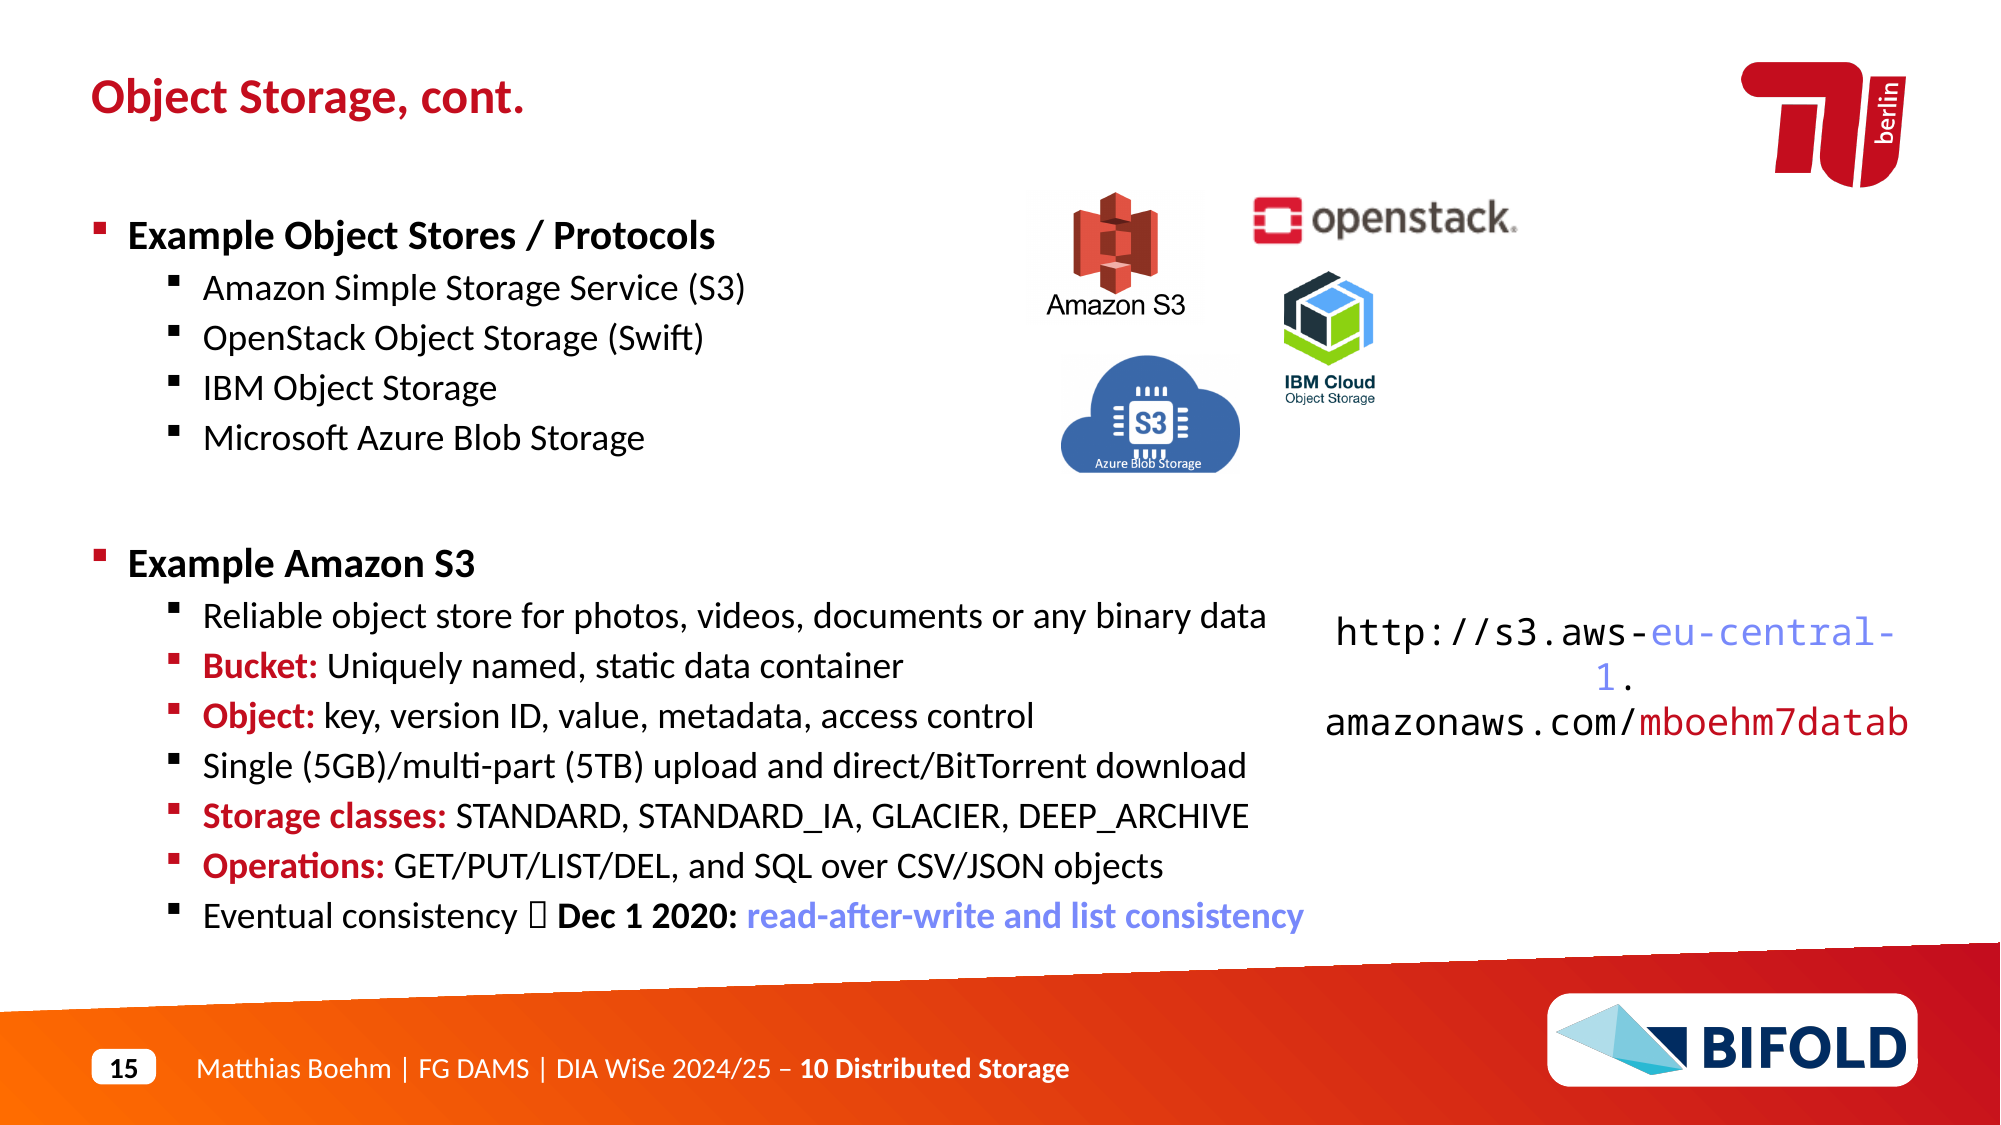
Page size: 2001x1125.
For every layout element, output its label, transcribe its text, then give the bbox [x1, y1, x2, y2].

list Example Object Stores / Protocols Amazon Simple Storage Service (S3) OpenStack Object Storage (Swift) IBM Object Storage Microsoft Azure Blob Storage Example Amazon S3 Reliable object store for photos, videos, documents or any binary data Bucket: Uniquely named, static data container Object: key, version ID, value, metadata, access control Single (5GB)/multi-part (5TB) upload and direct/BitTorrent download Storage classes: STANDARD, STANDARD_IA, GLACIER, DEEP_ARCHIVE Operations: GET/PUT/LIST/DEL, and SQL over CSV/JSON objects Eventual consistency  Dec 1 2020: read-after-write and list consistency [90, 208, 1908, 948]
picture [1026, 190, 1205, 325]
picture [1556, 1004, 1906, 1075]
list Object Storage, cont. [91, 65, 1455, 183]
picture [1061, 271, 1418, 474]
picture [1741, 62, 1906, 188]
text_box http://s3.aws-eu-central-1. amazonaws.com/mboehm7datab [1301, 600, 1933, 751]
picture [1244, 182, 1526, 258]
